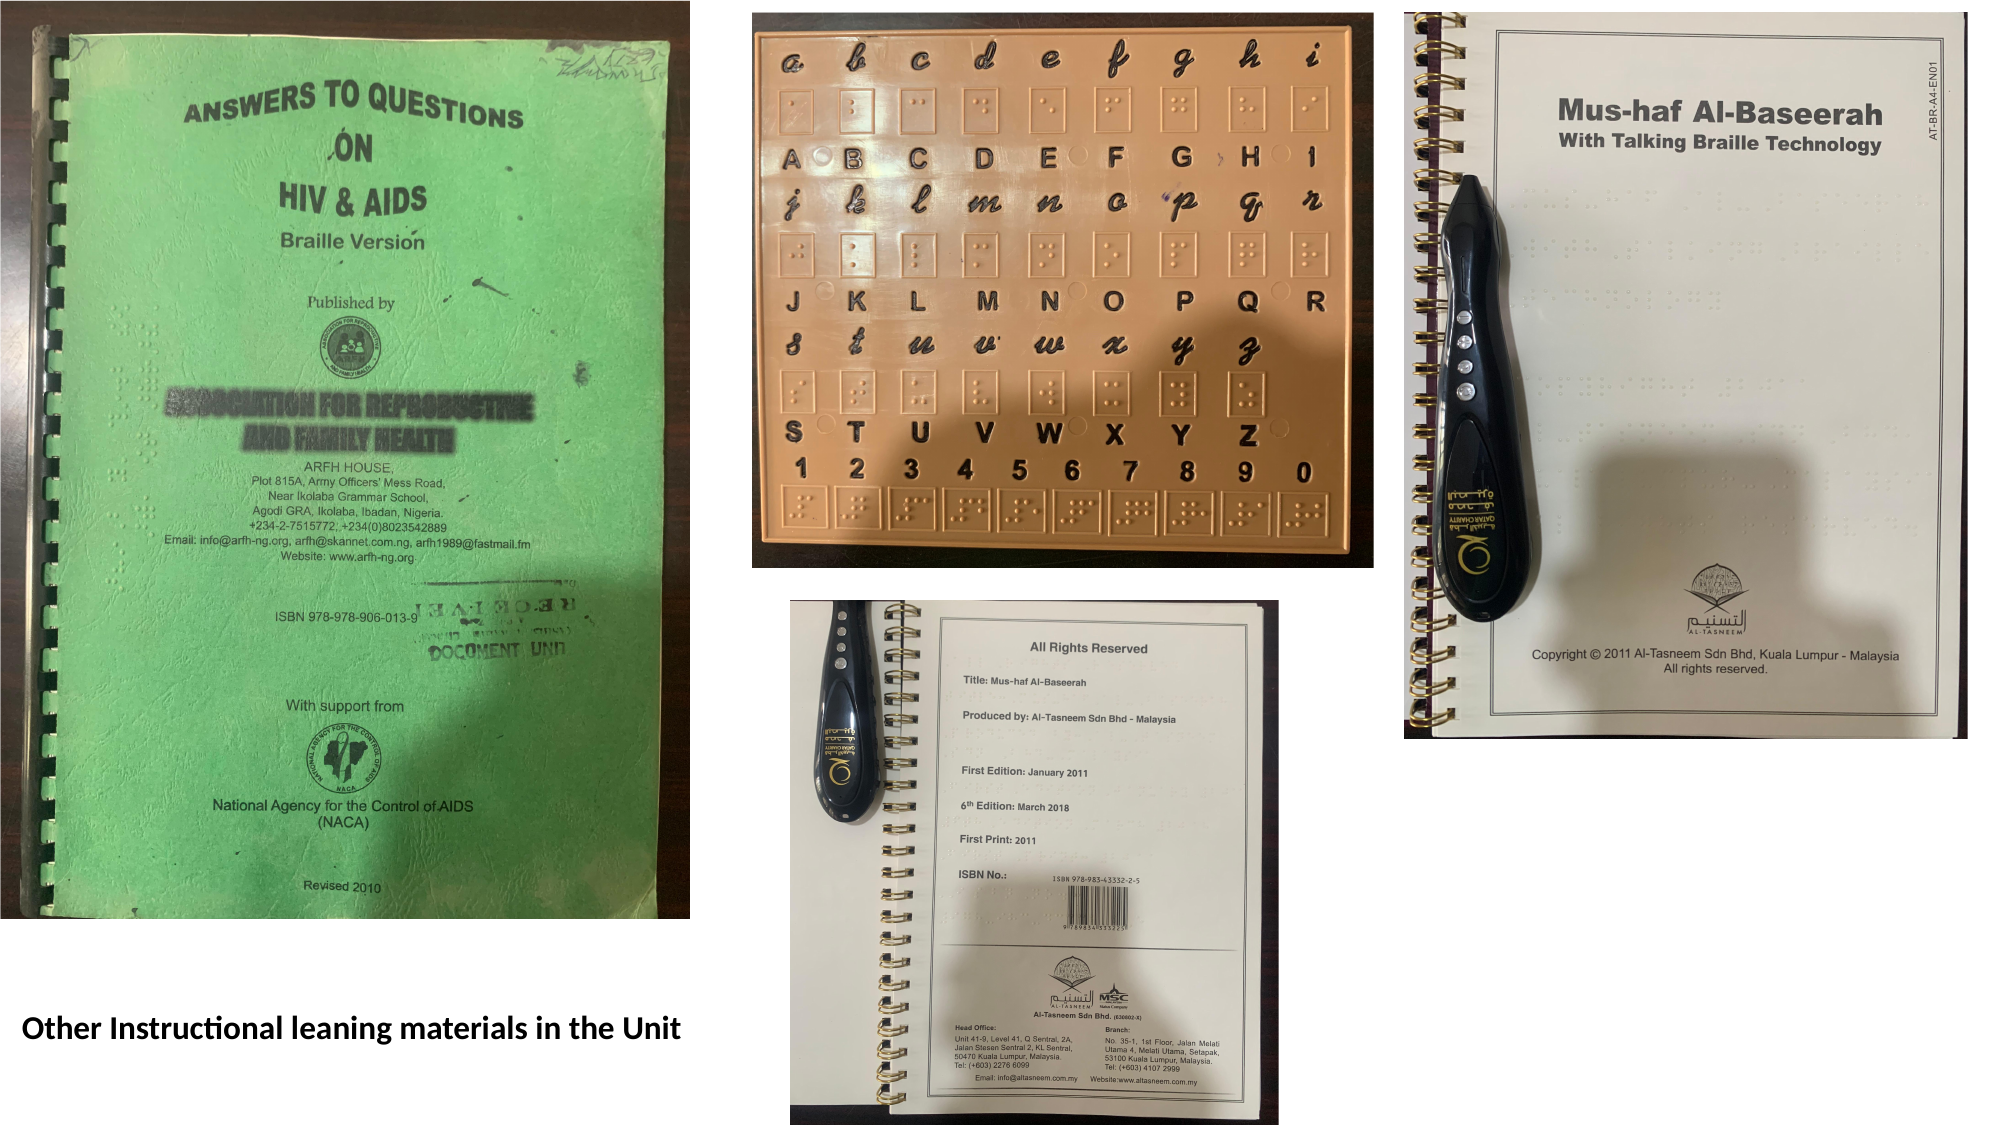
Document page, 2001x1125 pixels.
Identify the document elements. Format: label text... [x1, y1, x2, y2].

picture [0, 0, 2000, 1125]
text_box Other Instructional leaning materials in the Unit [7, 999, 752, 1054]
